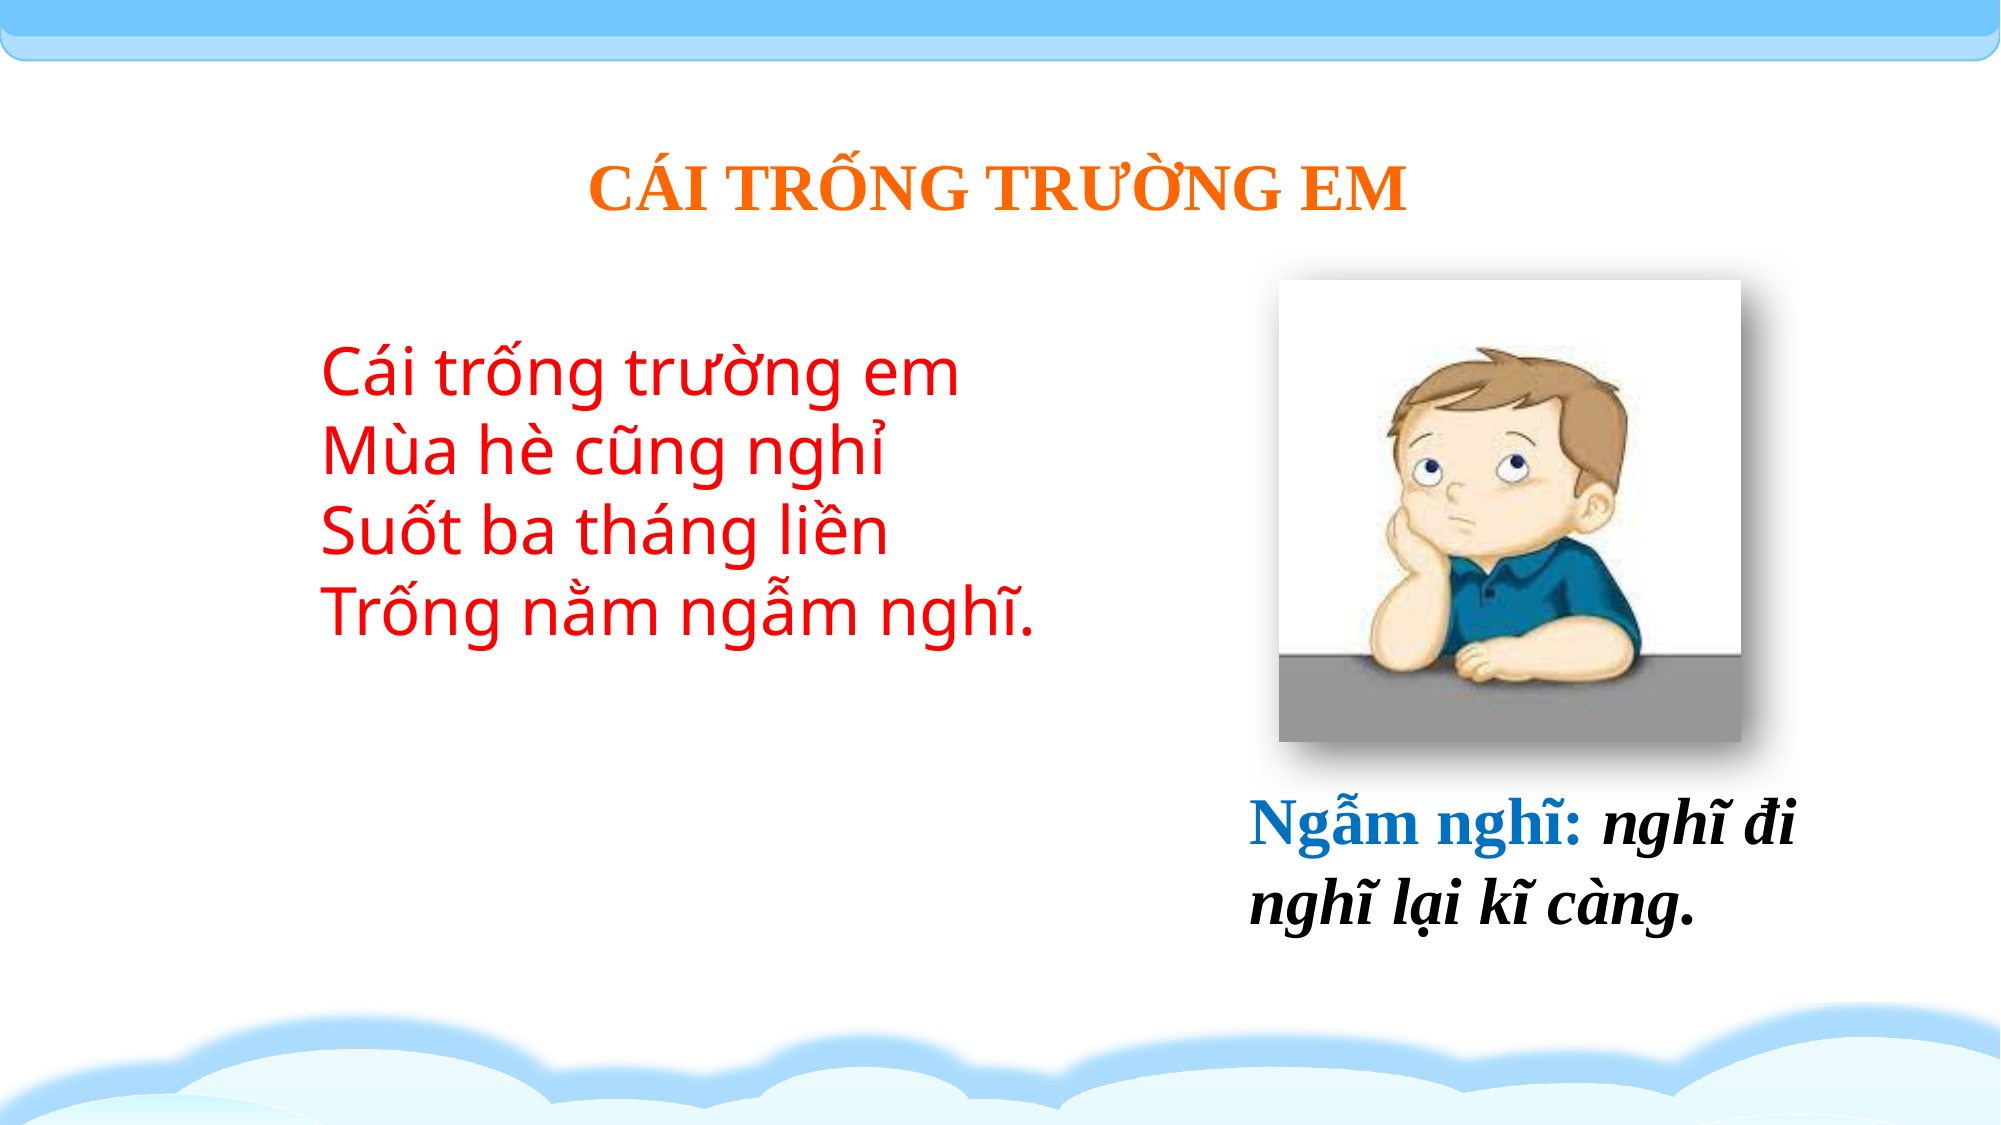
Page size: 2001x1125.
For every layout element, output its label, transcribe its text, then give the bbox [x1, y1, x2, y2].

picture [0, 1002, 2000, 1125]
text_box Ngẫm nghĩ: nghĩ đi nghĩ lại kĩ càng. [1234, 770, 1852, 946]
text_box CÁI TRỐNG TRƯỜNG EM [452, 134, 1544, 234]
picture [1279, 280, 1741, 742]
text_box Cái trống trường em Mùa hè cũng nghỉ Suốt ba tháng liền Trống nằm ngẫm nghĩ. [300, 318, 1112, 729]
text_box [0, 0, 2000, 61]
